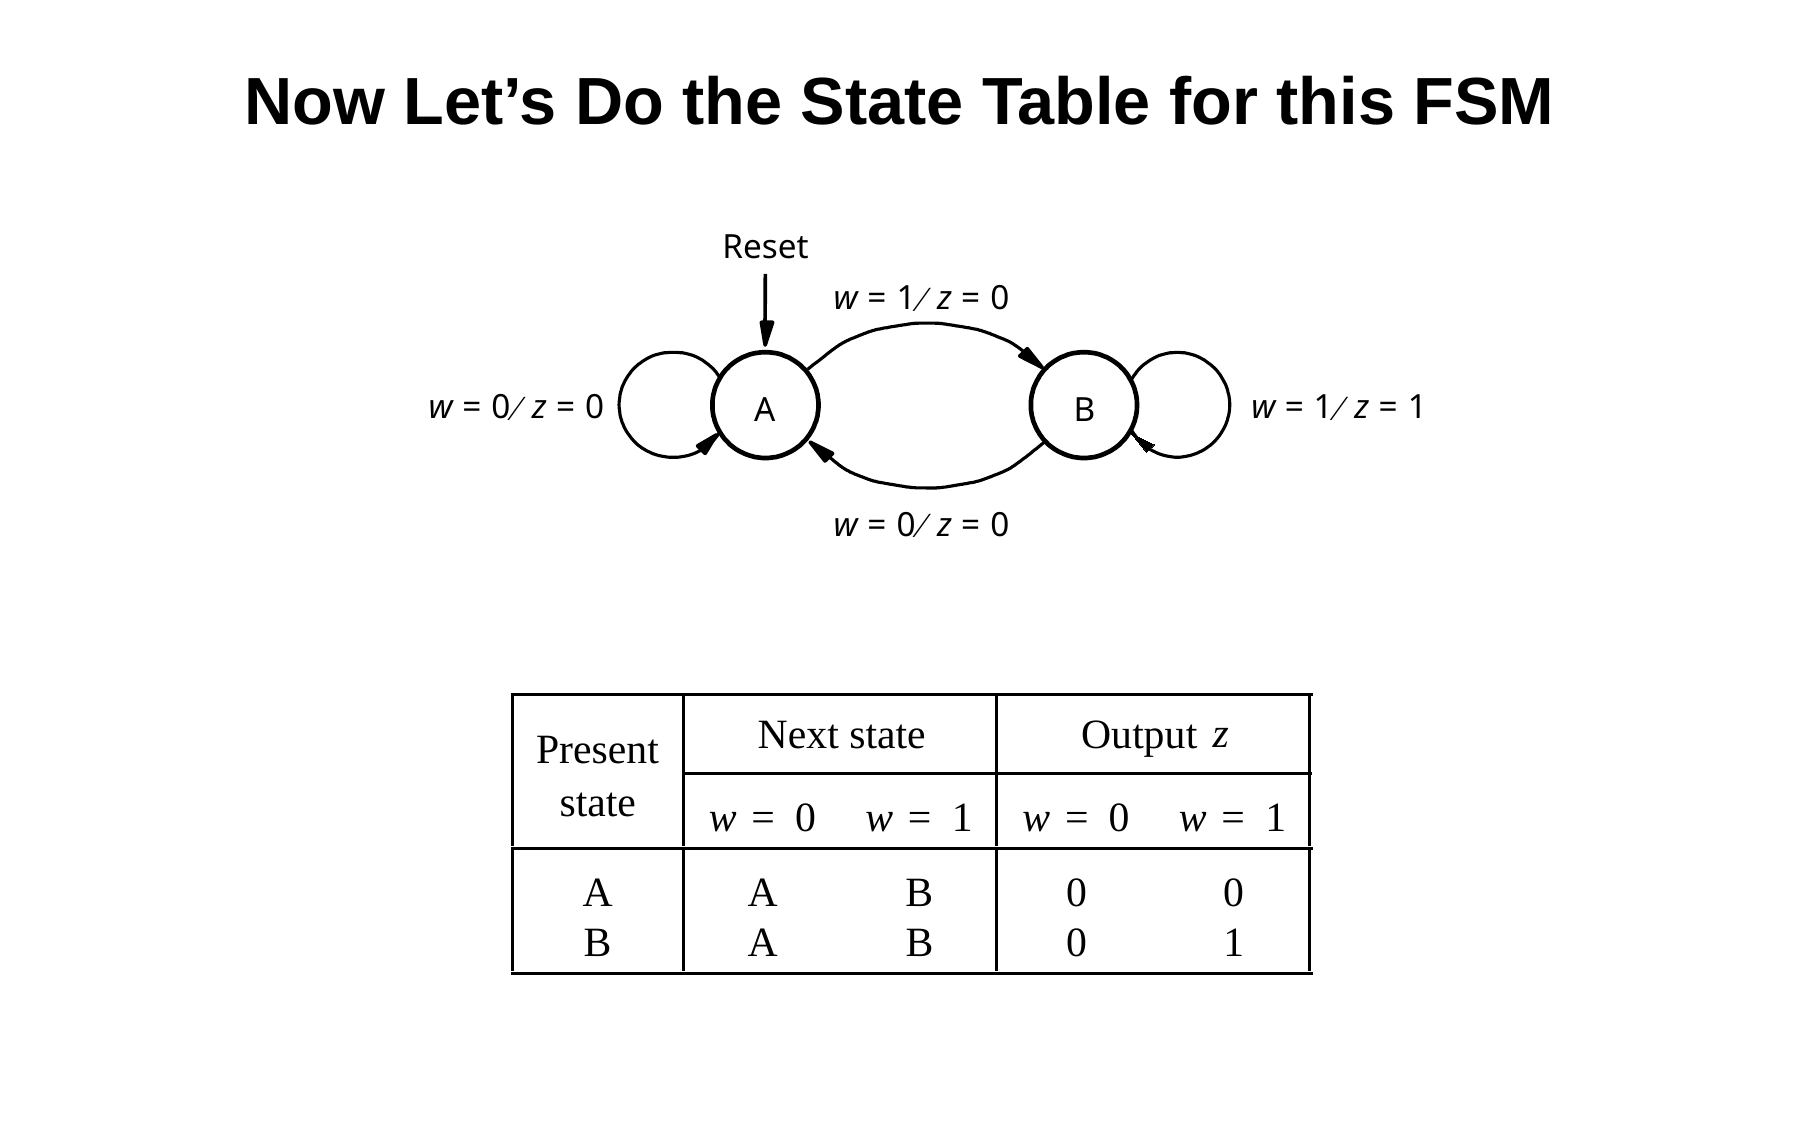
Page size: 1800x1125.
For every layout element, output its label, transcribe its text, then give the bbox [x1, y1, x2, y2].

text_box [428, 224, 1435, 546]
text_box Now Let’s Do the State Table for this FSM [149, 50, 1650, 163]
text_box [511, 693, 1313, 976]
